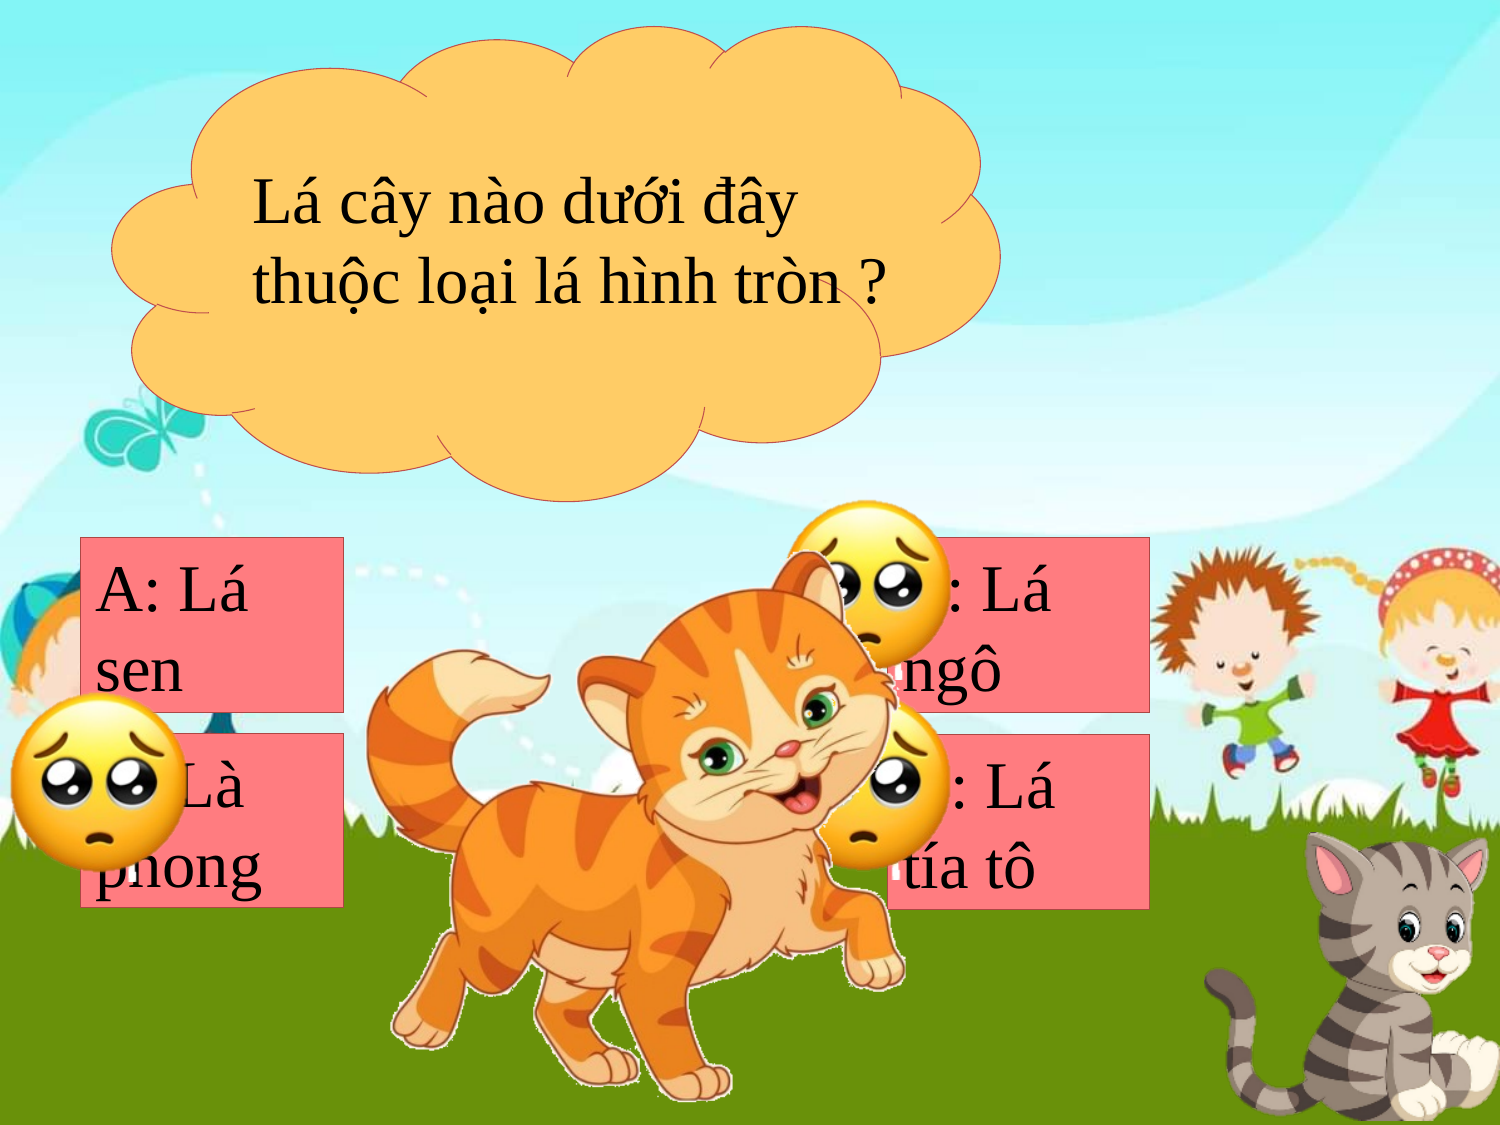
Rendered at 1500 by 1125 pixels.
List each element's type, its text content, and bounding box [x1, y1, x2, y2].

text_box B: Là phong [80, 733, 324, 908]
text_box C: Lá ngô [934, 537, 1150, 713]
text_box D: Lá tía tô [934, 734, 1150, 910]
text_box A: Lá sen [80, 537, 344, 713]
text_box [111, 25, 1001, 503]
picture [0, 0, 1500, 1125]
text_box Lá cây nào dưới đây thuộc loại lá hình tròn ? [237, 149, 934, 325]
